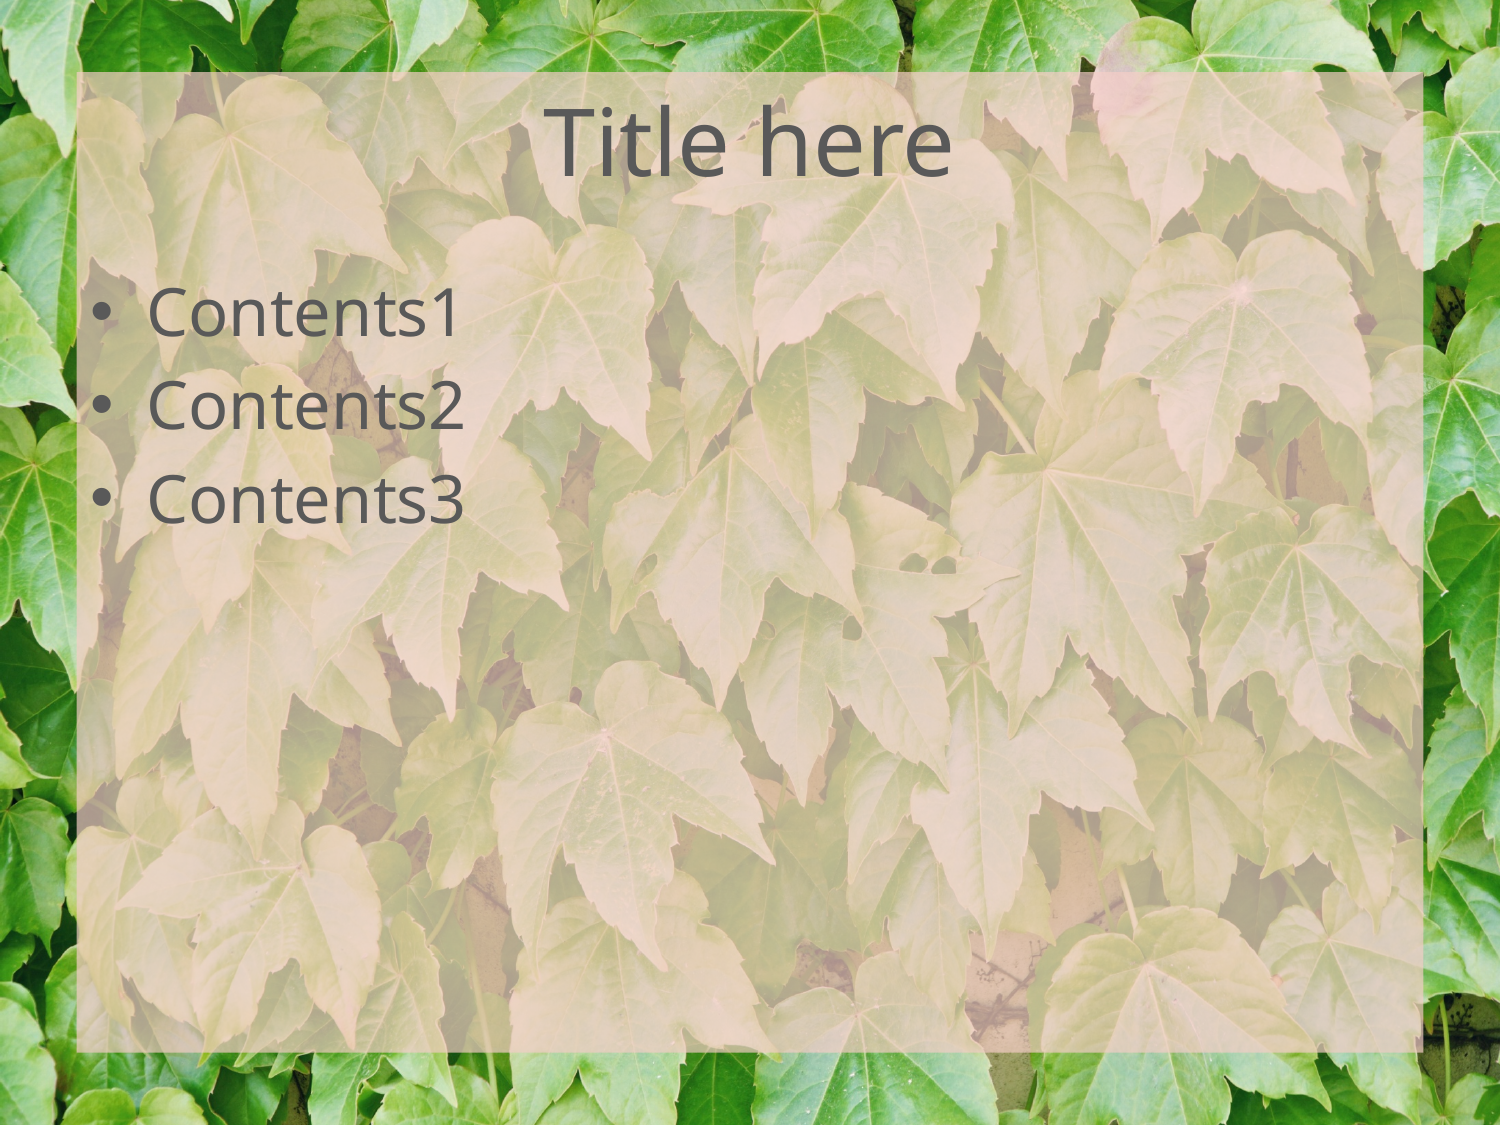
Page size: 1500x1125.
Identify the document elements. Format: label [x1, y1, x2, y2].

text_box [0, 0, 1500, 1125]
